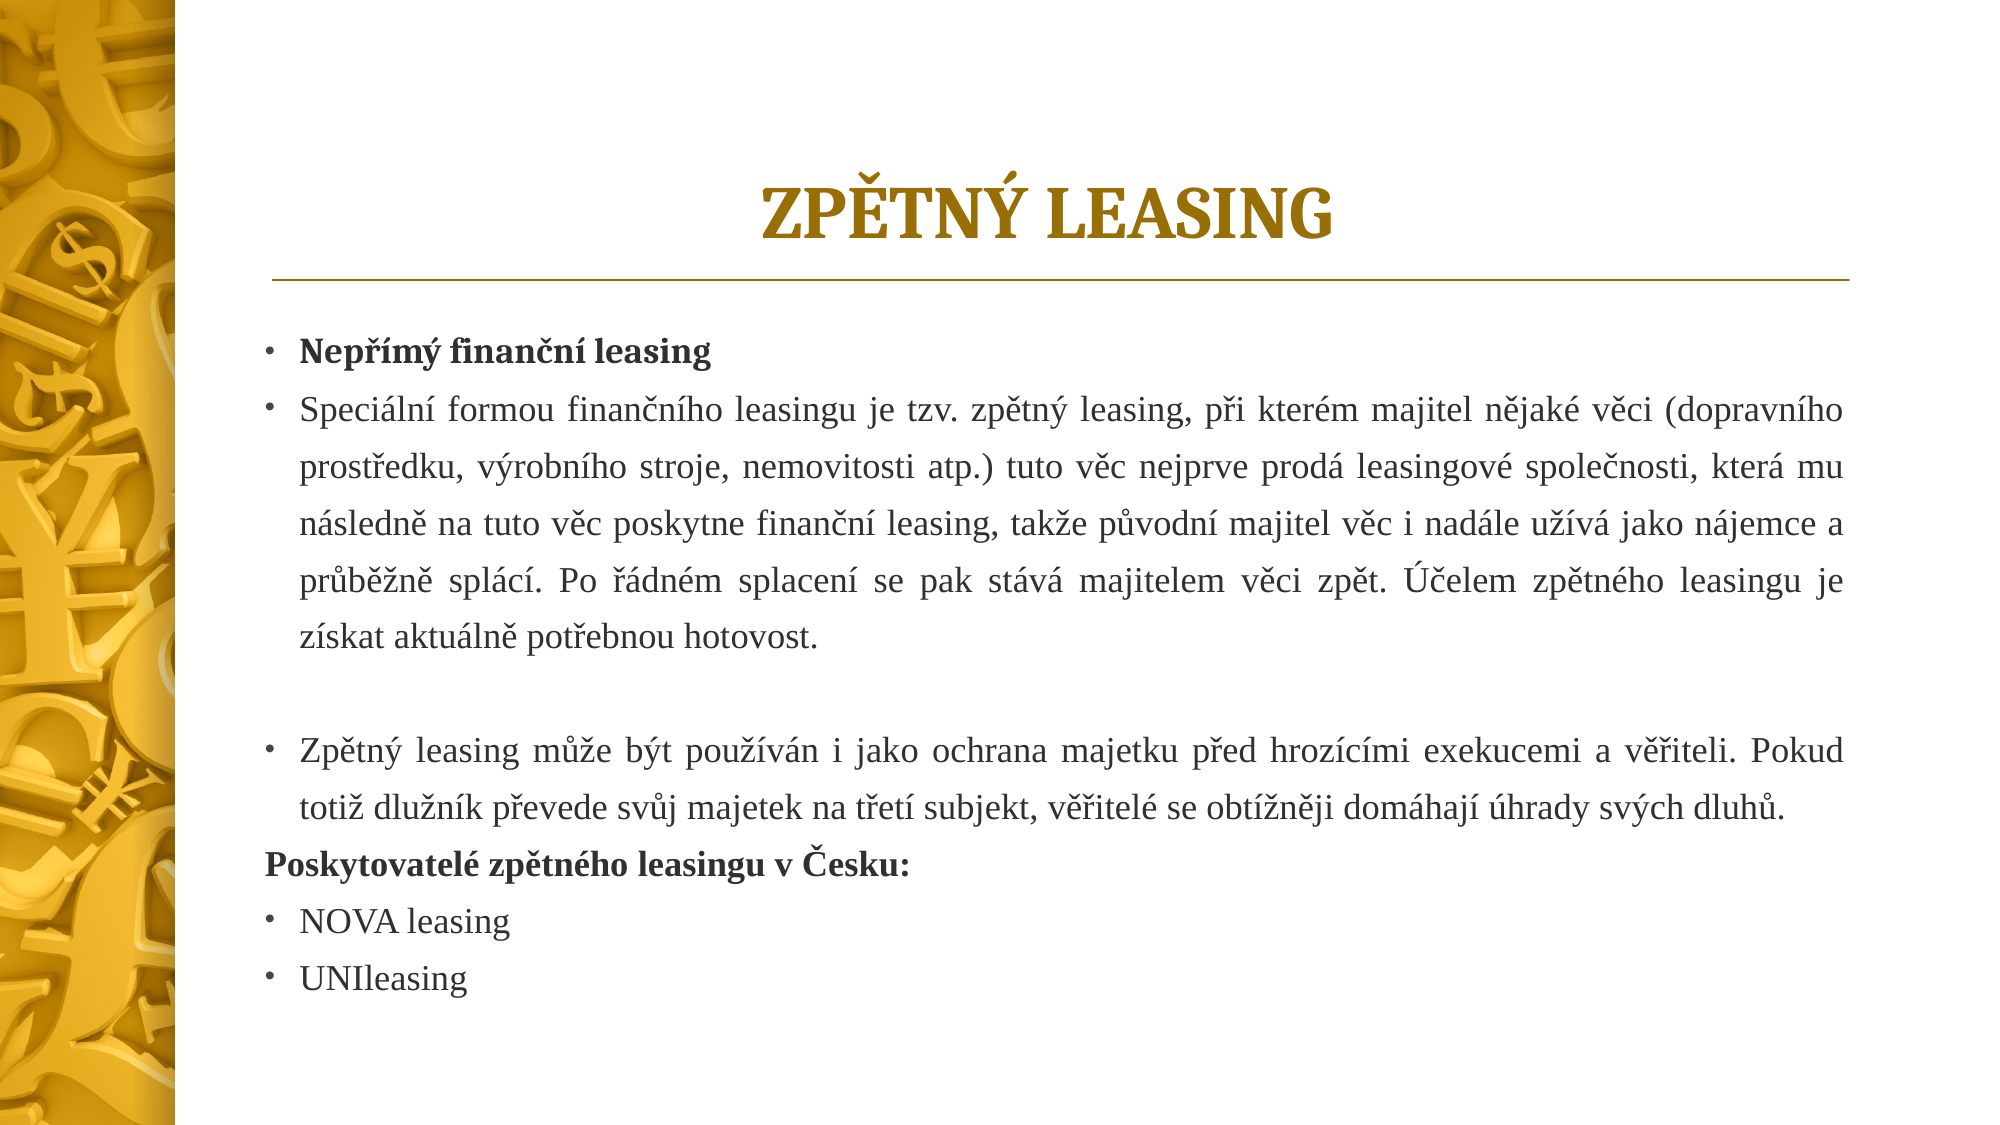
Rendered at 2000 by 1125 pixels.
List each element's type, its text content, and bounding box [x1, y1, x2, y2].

picture [0, 0, 175, 1125]
title ZPĚTNÝ LEASING [249, 62, 1863, 263]
list Nepřímý finanční leasing Speciální formou finančního leasingu je tzv. zpětný leasing, při kterém majitel nějaké věci (dopravního prostředku, výrobního stroje, nemovitosti atp.) tuto věc nejprve prodá leasingové společnosti, která mu následně na tuto věc poskytne finanční leasing, takže původní majitel věc i nadále užívá jako nájemce a průběžně splácí. Po řádném splacení se pak stává majitelem věci zpět. Účelem zpětného leasingu je získat aktuálně potřebnou hotovost. Zpětný leasing může být používán i jako ochrana majetku před hrozícími exekucemi a věřiteli. Pokud totiž dlužník převede svůj majetek na třetí subjekt, věřitelé se obtížněji domáhají úhrady svých dluhů. Poskytovatelé zpětného leasingu v Česku: NOVA leasing UNIleasing [249, 324, 1863, 1012]
